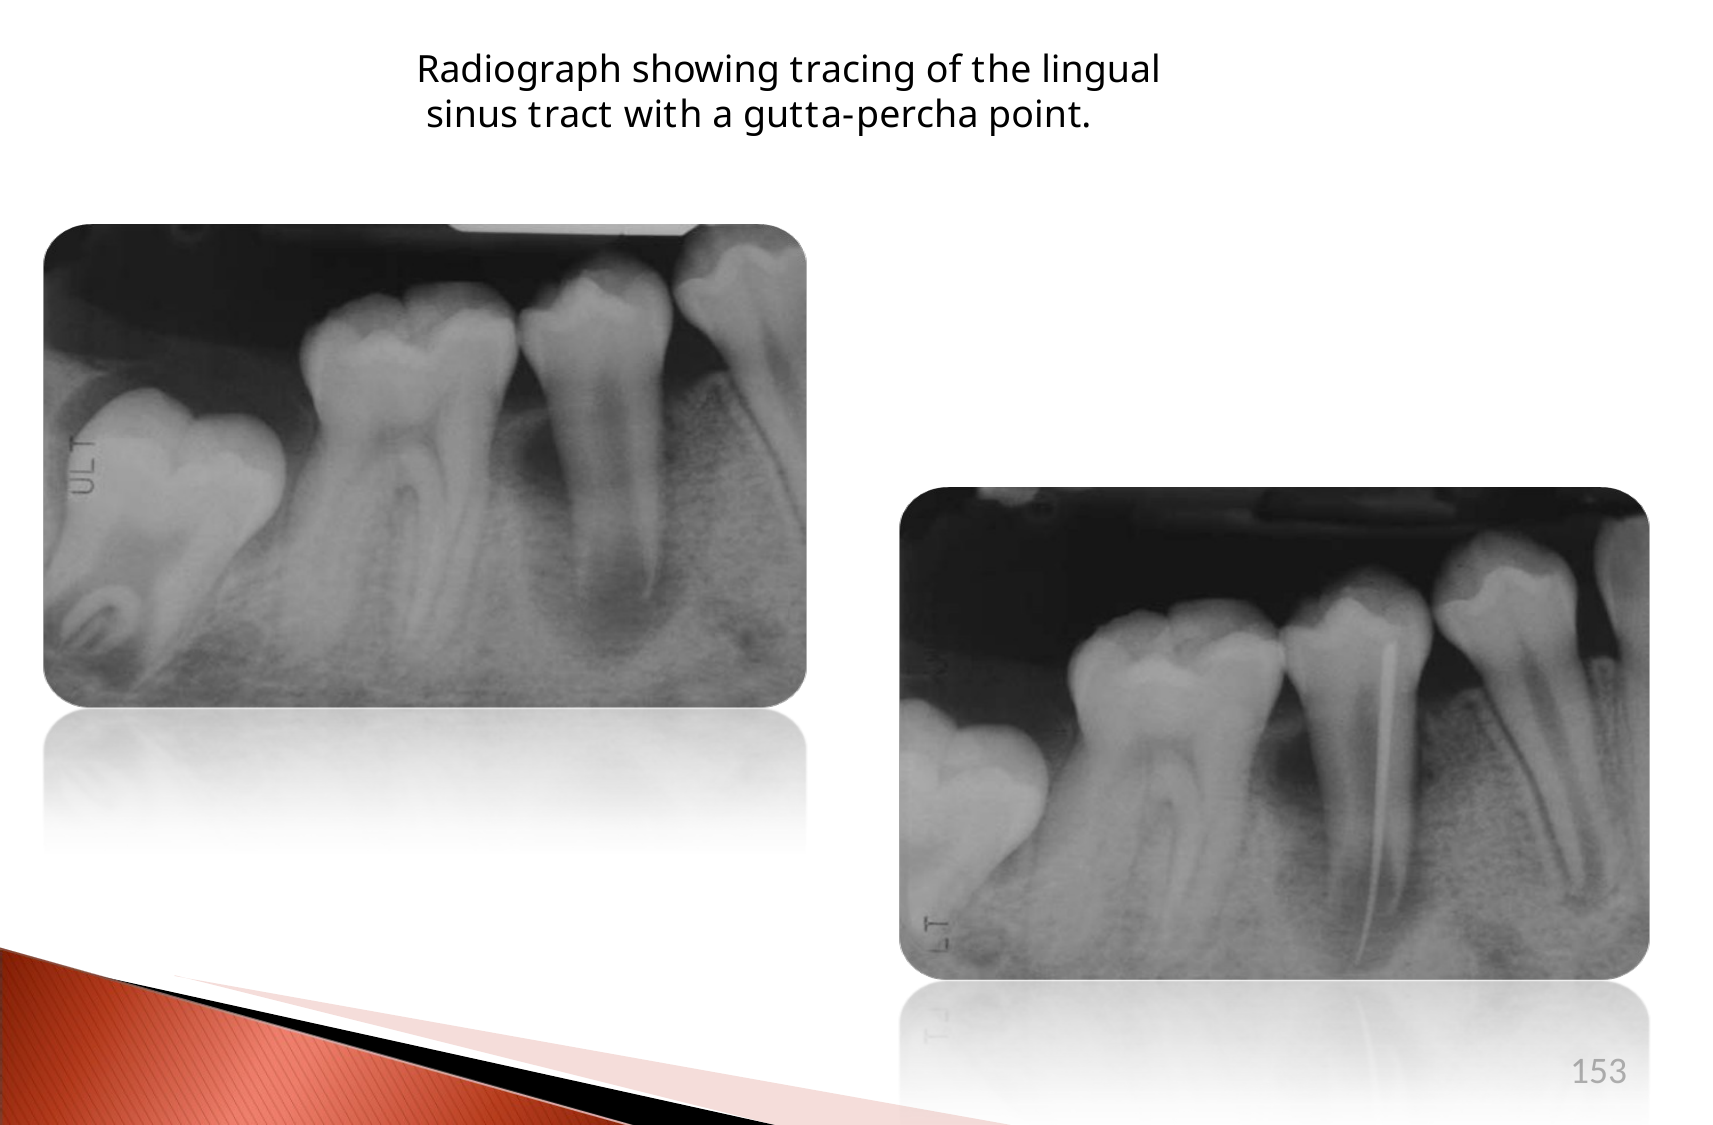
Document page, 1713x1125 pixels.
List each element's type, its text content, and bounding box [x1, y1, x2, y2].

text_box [0, 223, 1654, 1125]
text_box Radiograph showing tracing of the lingual sinus tract with a gutta-percha point. [414, 43, 1162, 136]
